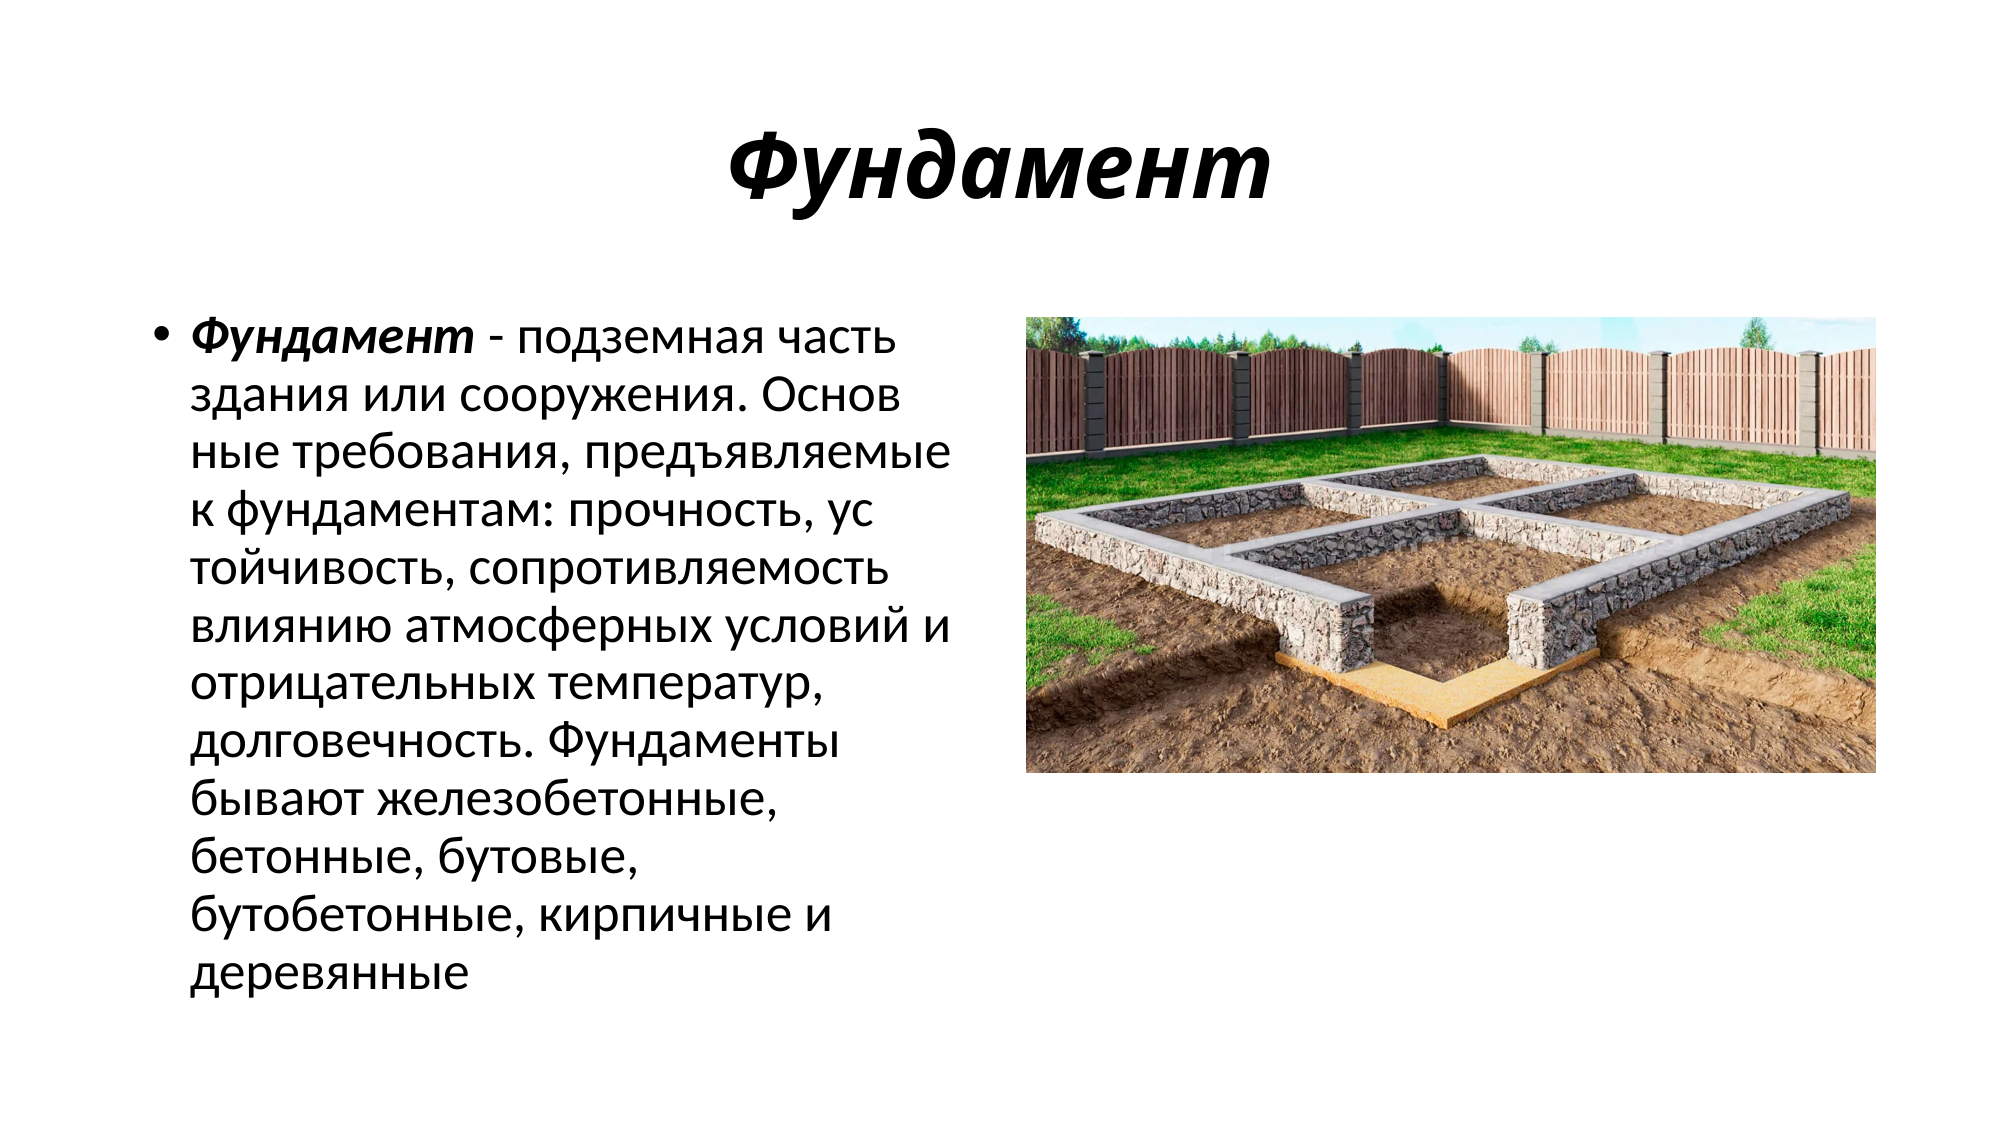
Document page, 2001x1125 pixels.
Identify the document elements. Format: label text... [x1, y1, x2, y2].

title Фундамент [137, 59, 1863, 278]
list Фундамент - подземная часть здания или сооружения. Основ­ные требования, предъявляемые к фундаментам: прочность, ус­тойчивость, сопротивляемость влиянию атмосферных условий и отрицательных температур, долговечность. Фундаменты бывают железобетонные, бетонные, бутовые, бутобетонные, кирпичные и деревянные [137, 299, 988, 1014]
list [1025, 317, 1876, 774]
